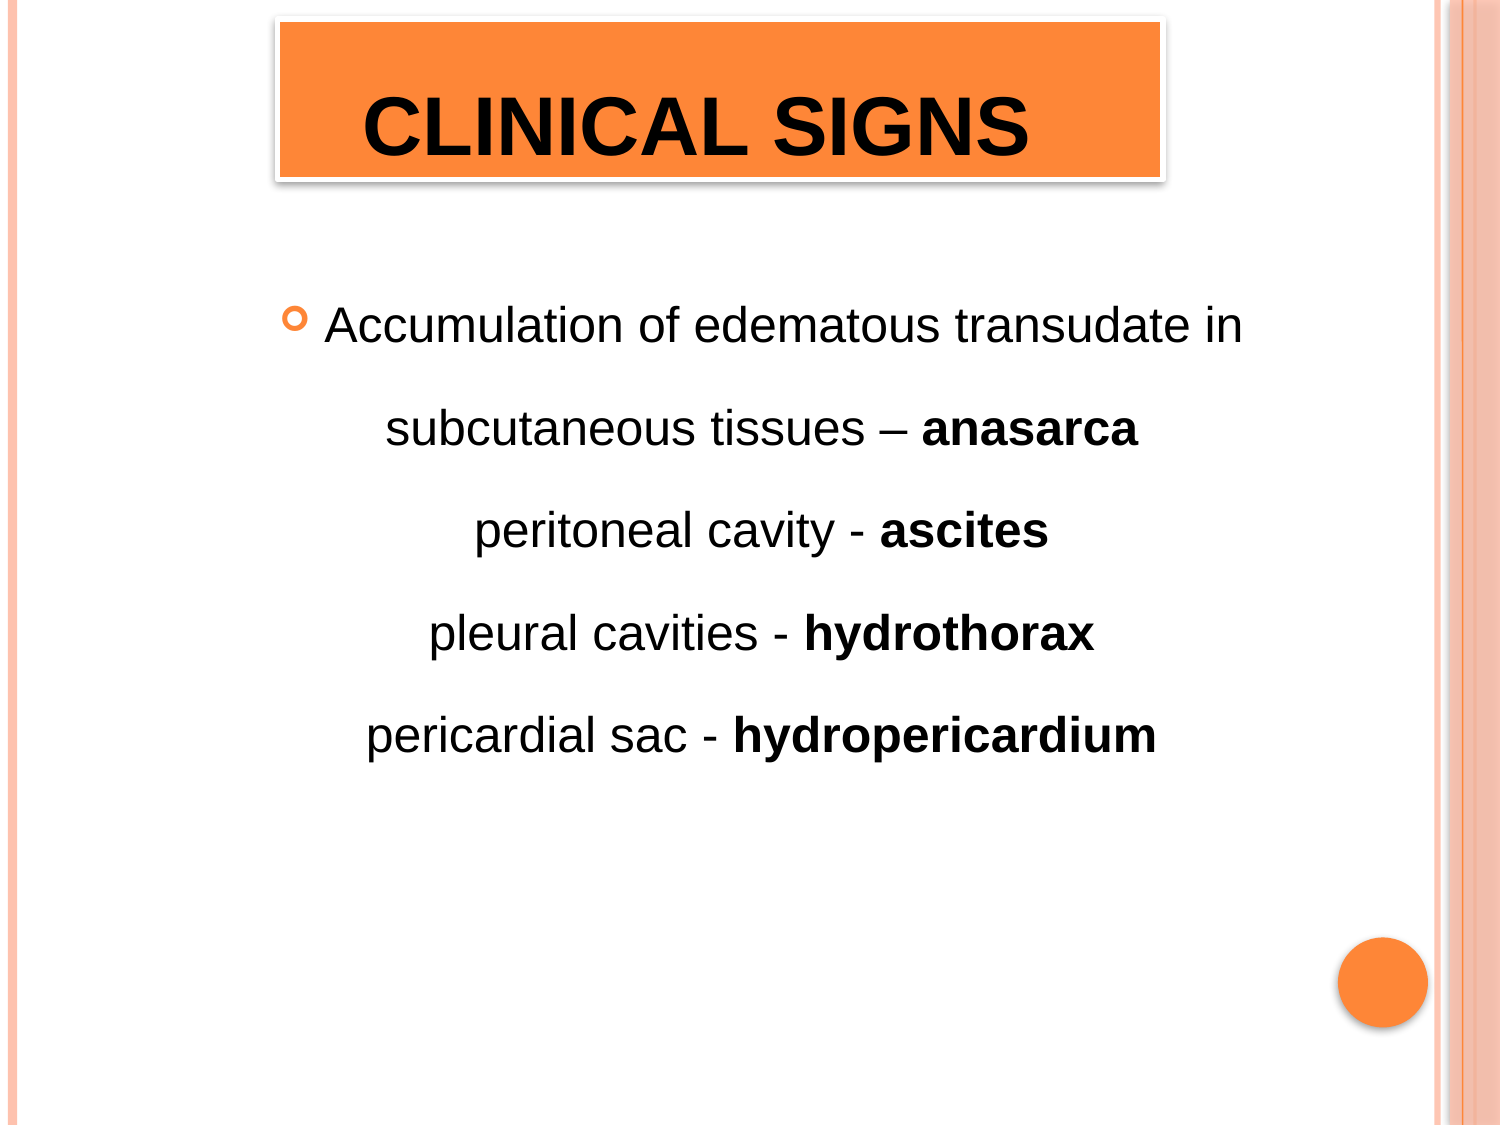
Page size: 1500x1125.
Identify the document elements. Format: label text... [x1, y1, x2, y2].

text_box CLINICAL SIGNS [275, 16, 1166, 182]
list Accumulation of edematous transudate in subcutaneous tissues – anasarca peritoneal cavity - ascites pleural cavities - hydrothorax pericardial sac - hydropericardium [112, 255, 1412, 1106]
